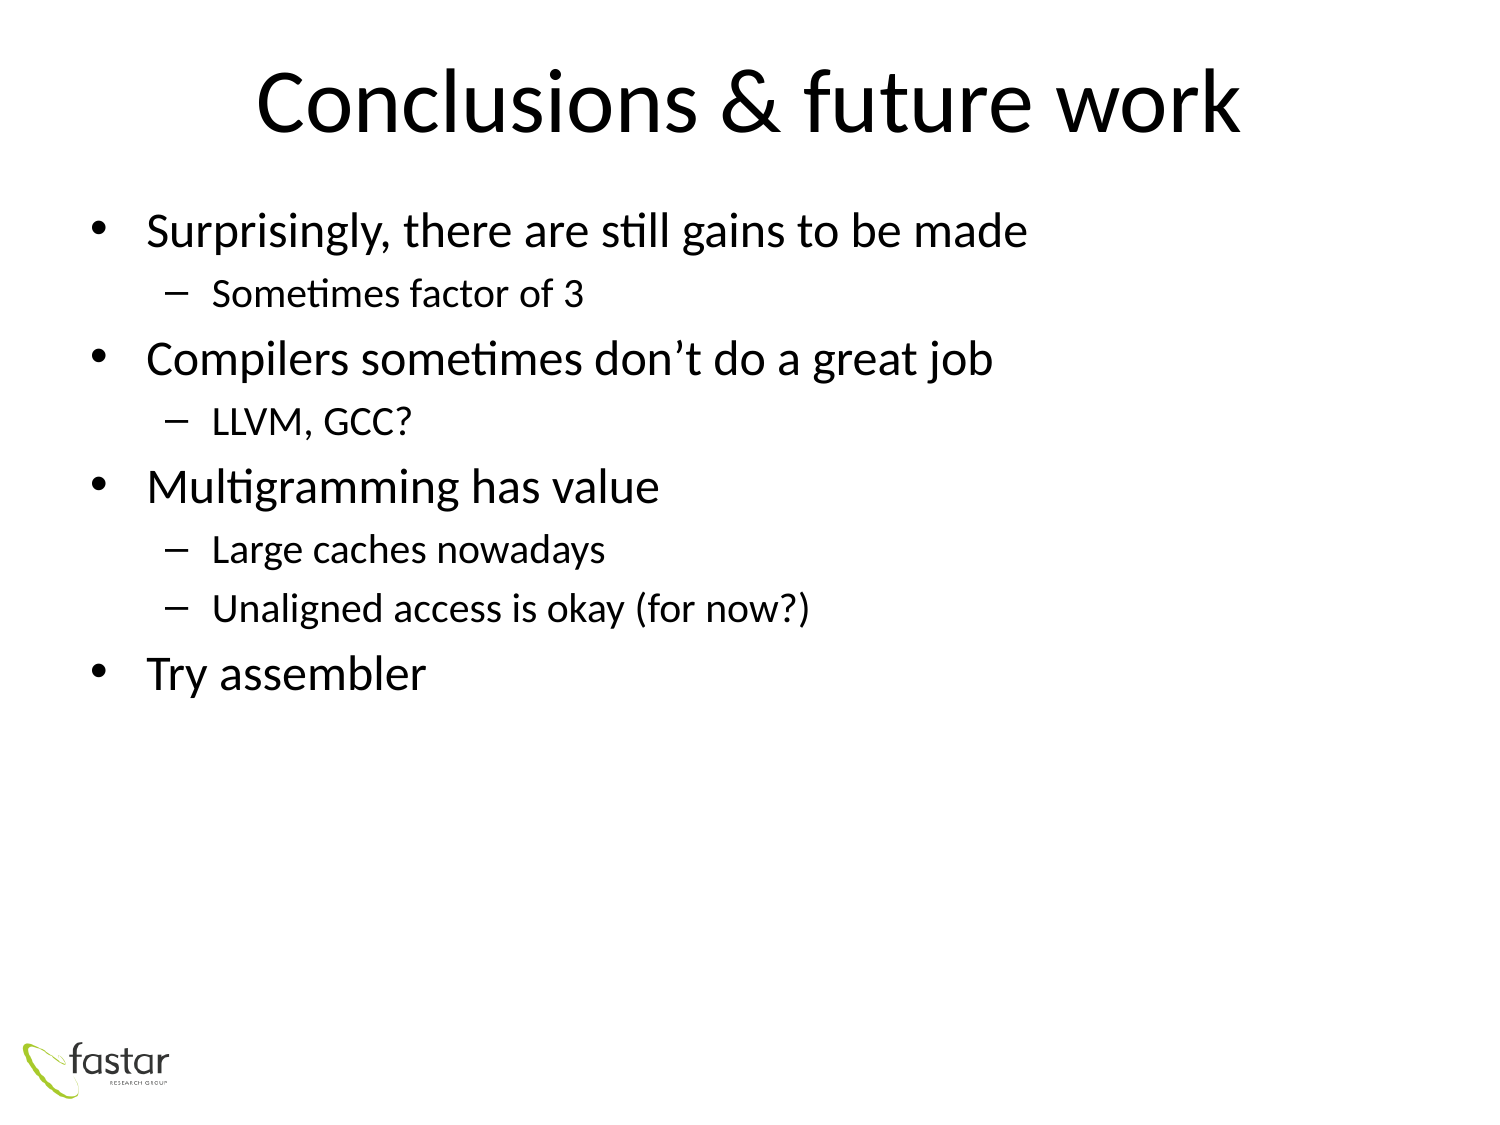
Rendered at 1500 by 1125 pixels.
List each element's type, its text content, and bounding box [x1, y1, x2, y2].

title Conclusions & future work [75, 2, 1425, 189]
list Surprisingly, there are still gains to be made Sometimes factor of 3 Compilers sometimes don’t do a great job LLVM, GCC? Multigramming has value Large caches nowadays Unaligned access is okay (for now?) Try assembler [75, 189, 1425, 1005]
picture [0, 1007, 197, 1125]
